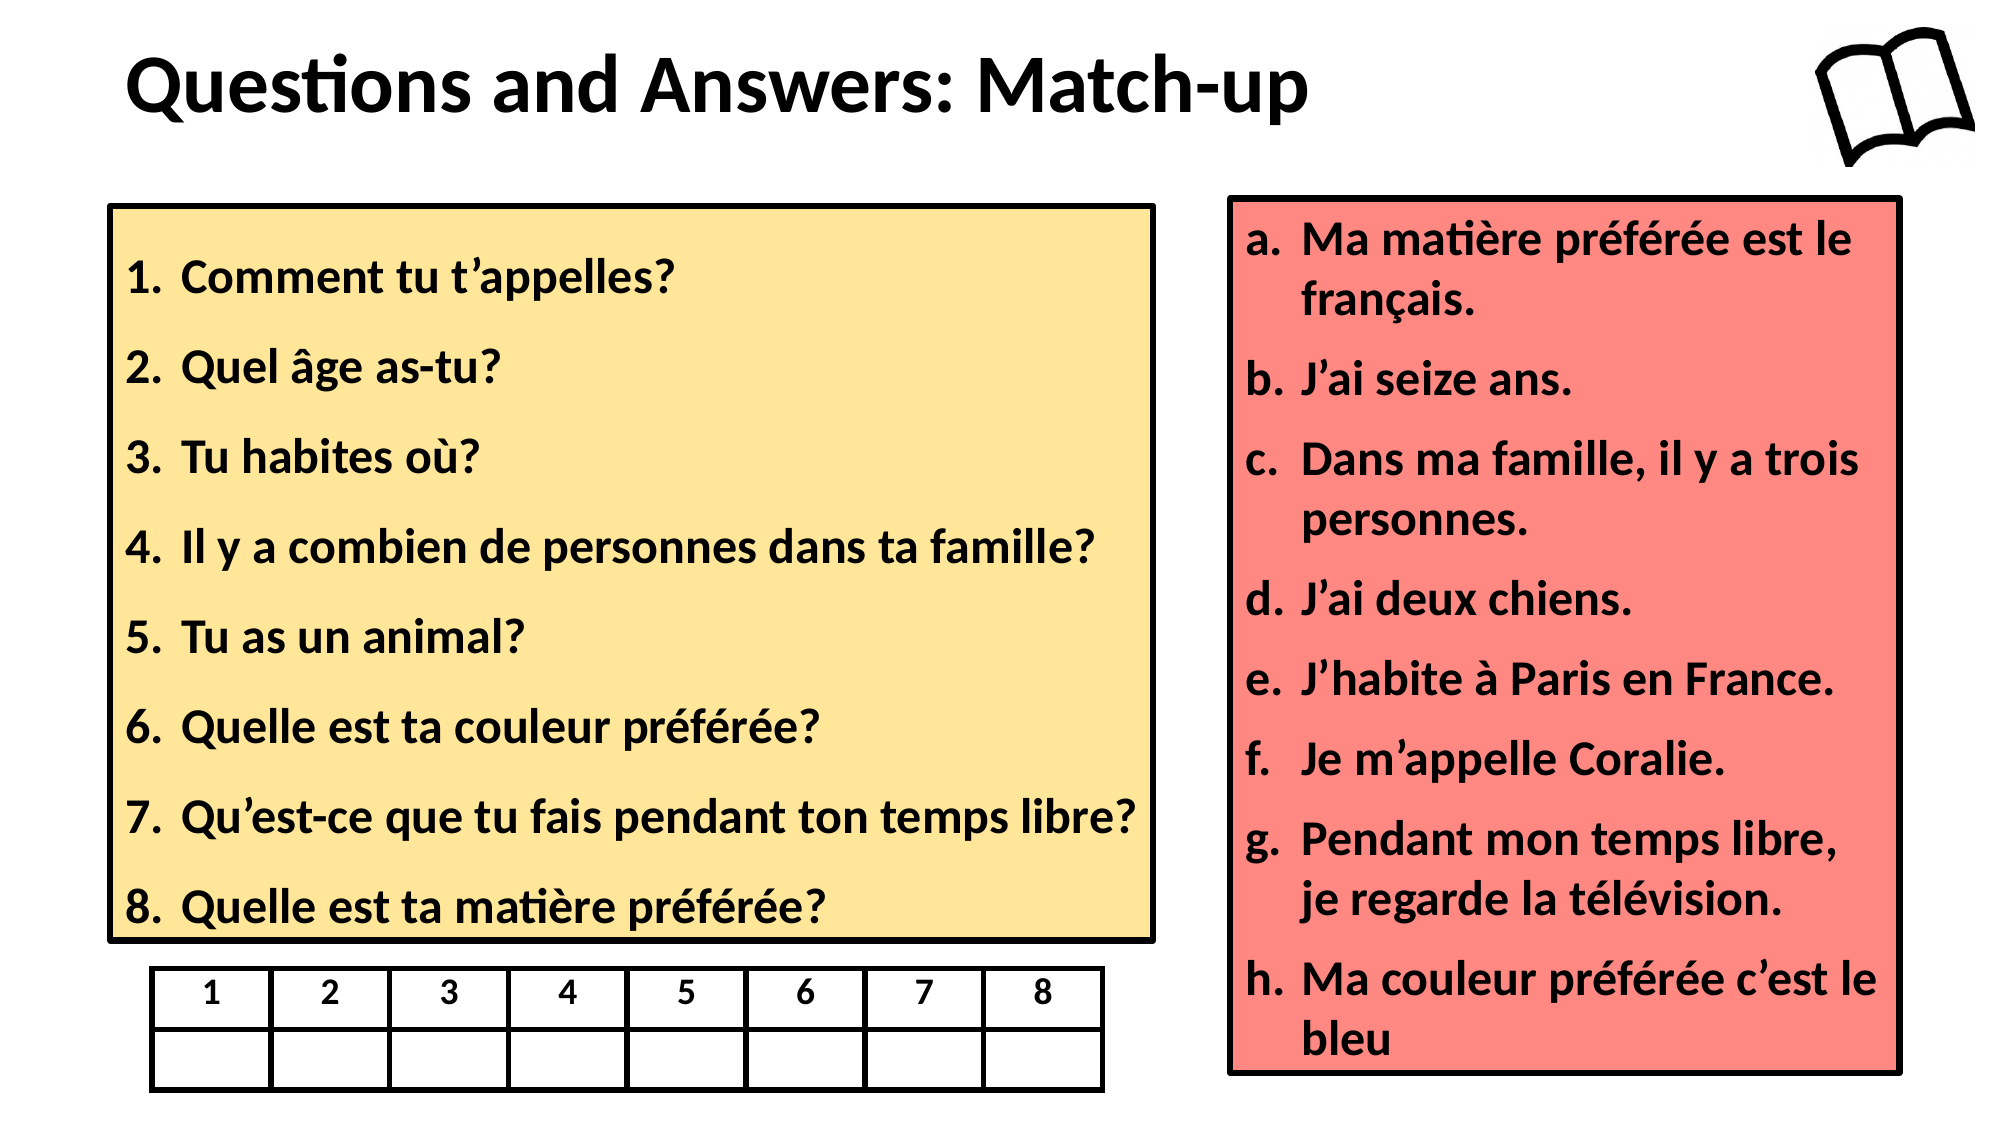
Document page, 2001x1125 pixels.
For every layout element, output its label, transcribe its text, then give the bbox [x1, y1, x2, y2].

table_cell [749, 1032, 862, 1087]
table_header 6 [749, 971, 862, 1027]
table_header 3 [392, 971, 506, 1027]
table_cell [392, 1032, 506, 1087]
table_header 2 [274, 971, 387, 1027]
table_cell [868, 1032, 981, 1087]
table_cell [274, 1032, 387, 1087]
table_header 7 [868, 971, 981, 1027]
text_box Comment tu t’appelles? Quel âge as-tu? Tu habites où? Il y a combien de personnes dans ta famille? Tu as un animal? Quelle est ta couleur préférée? Qu’est-ce que tu fais pendant ton temps libre? Quelle est ta matière préférée? [110, 205, 1153, 941]
table_header 8 [986, 971, 1100, 1027]
table_header 5 [630, 971, 743, 1027]
table_header 4 [511, 971, 624, 1027]
table_header 1 [155, 971, 268, 1027]
table_cell [986, 1032, 1100, 1087]
picture [1814, 27, 1975, 167]
text_box Ma matière préférée est le français. J’ai seize ans. Dans ma famille, il y a trois personnes. J’ai deux chiens. J’habite à Paris en France. Je m’appelle Coralie. Pendant mon temps libre, je regarde la télévision. Ma couleur préférée c’est le bleu [1230, 198, 1900, 1073]
table_cell [511, 1032, 624, 1087]
text_box Questions and Answers: Match-up [110, 22, 1327, 137]
table_cell [155, 1032, 268, 1087]
table_cell [630, 1032, 743, 1087]
